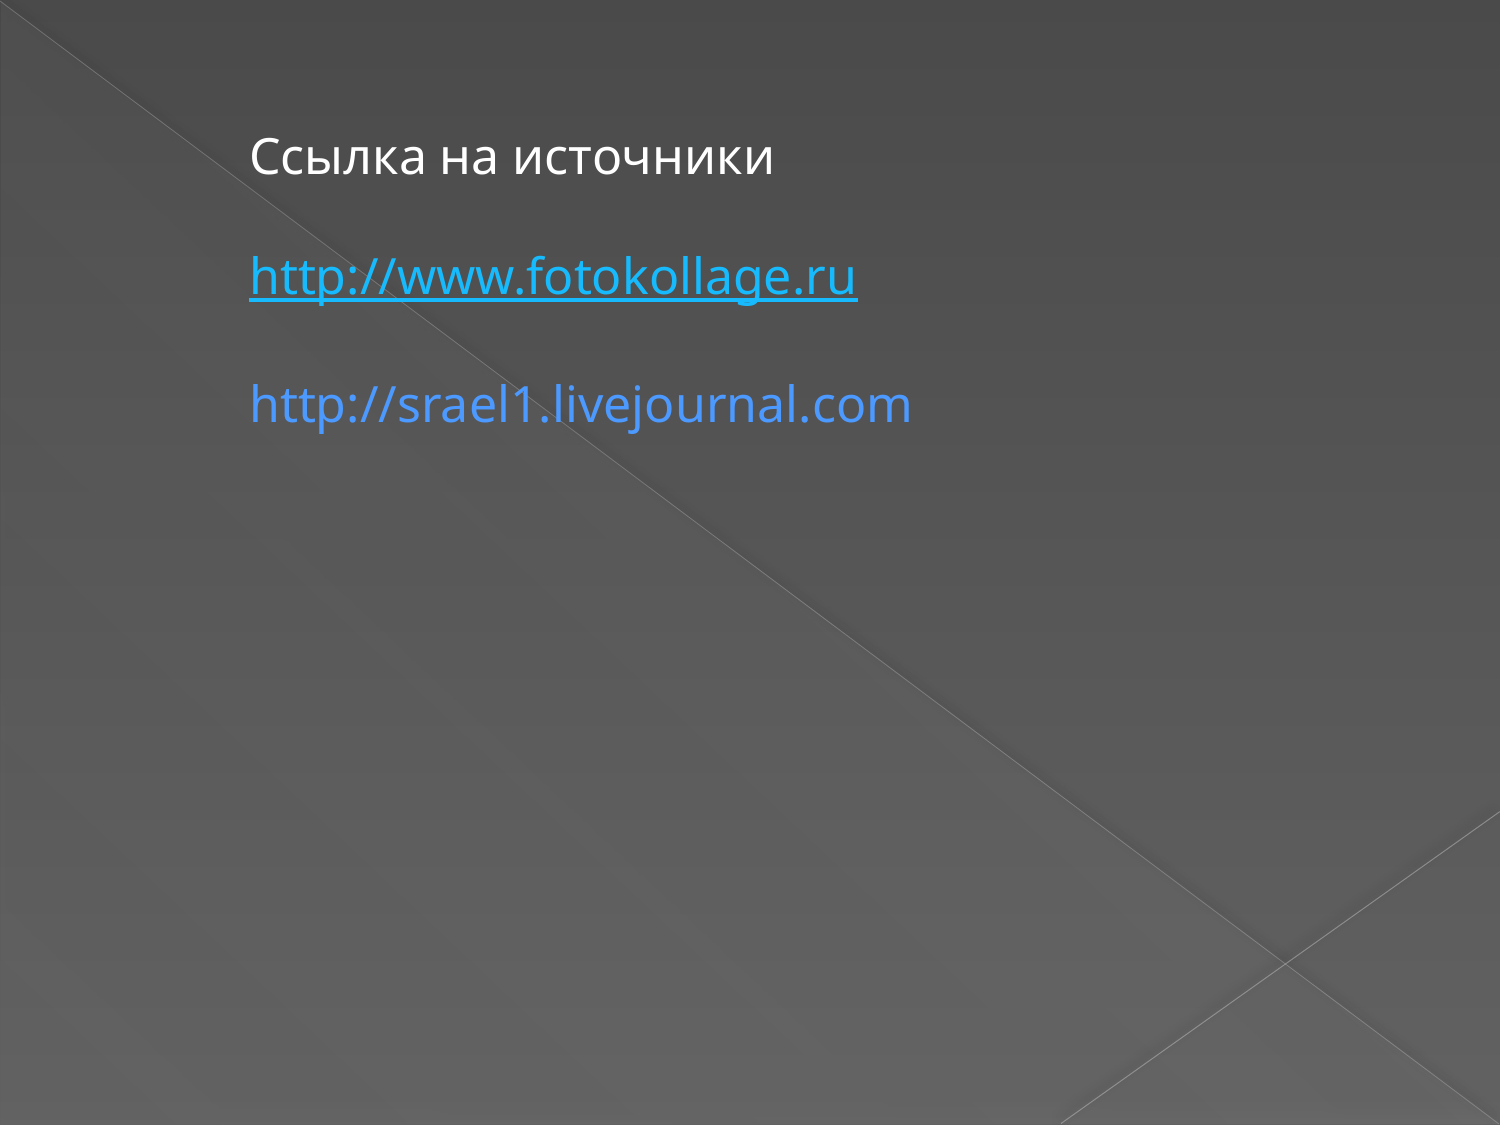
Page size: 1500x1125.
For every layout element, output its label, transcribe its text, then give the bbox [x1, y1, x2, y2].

text_box Ссылка на источники http://www.fotokollage.ru http://srael1.livejournal.com [234, 117, 1442, 501]
